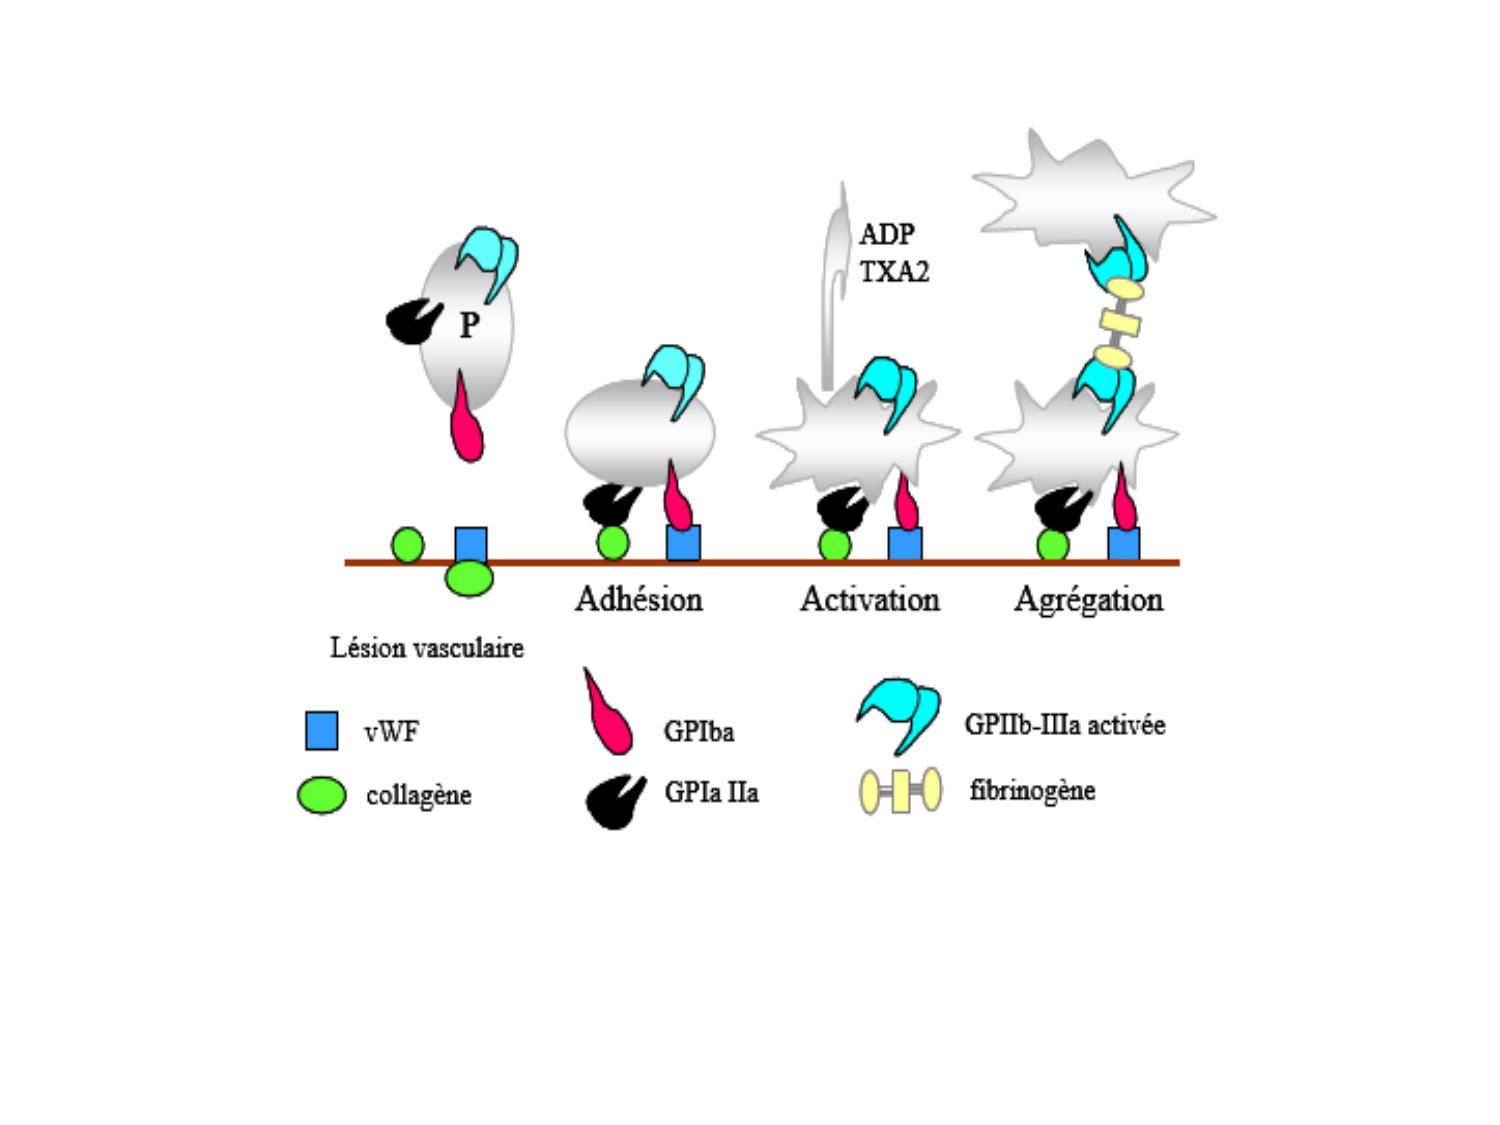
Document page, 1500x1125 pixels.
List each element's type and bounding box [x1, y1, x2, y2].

picture [140, 105, 1341, 868]
